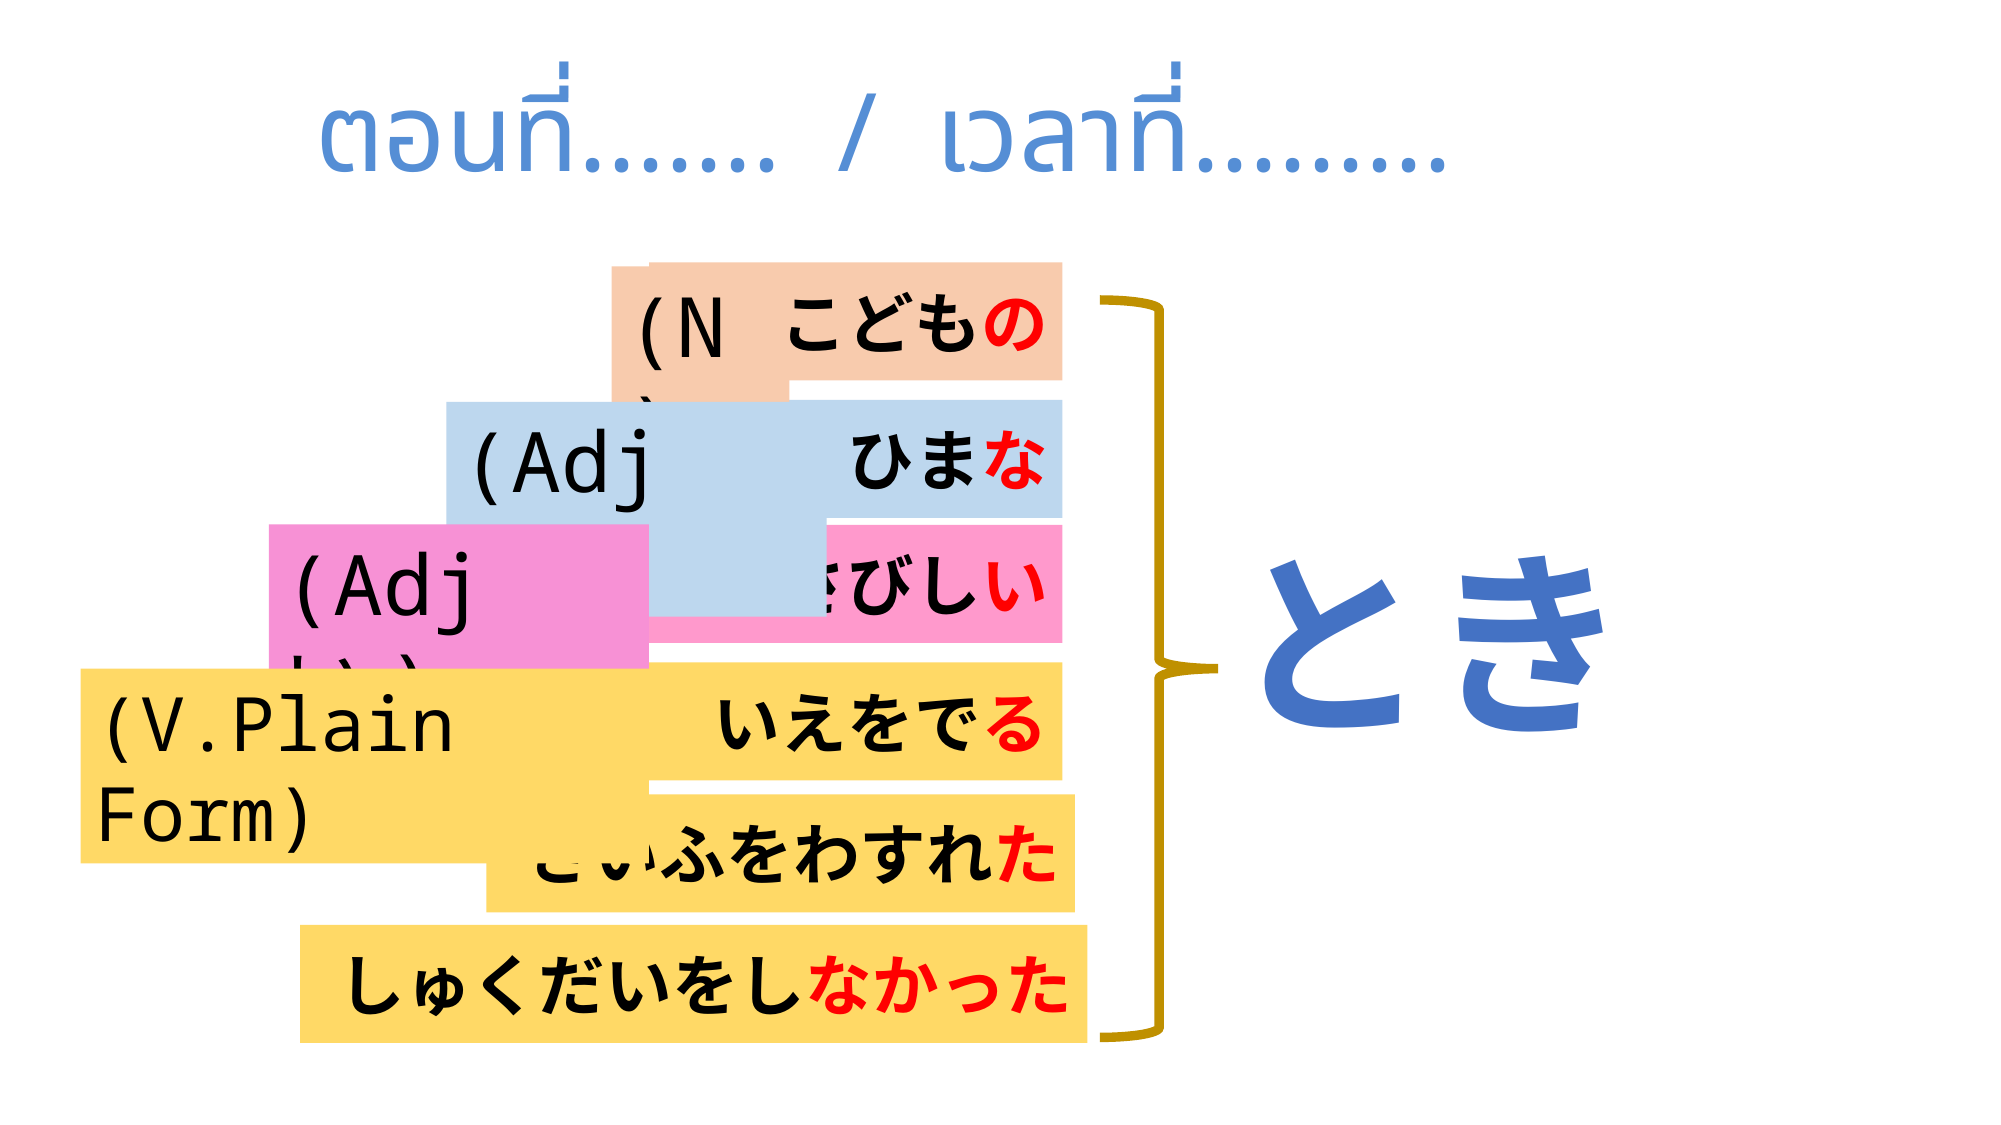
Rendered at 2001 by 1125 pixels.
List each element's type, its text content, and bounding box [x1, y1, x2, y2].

text_box さいふをわすれた [485, 793, 1076, 913]
text_box こどもの [648, 261, 1063, 382]
text_box (Adjい) [268, 524, 649, 668]
title ตอนที่....... / เวลาที่......... [300, 35, 1650, 237]
text_box とき [1215, 512, 1645, 768]
text_box しゅくだいをしなかった [299, 924, 1088, 1044]
text_box さびしい [649, 524, 1063, 644]
text_box (N) [611, 266, 790, 401]
text_box (Adjな) [446, 401, 827, 617]
text_box (V.Plain Form) [80, 668, 649, 864]
text_box [1099, 299, 1219, 1038]
text_box いえをでる [649, 661, 1063, 782]
text_box ひまな [790, 399, 1063, 519]
